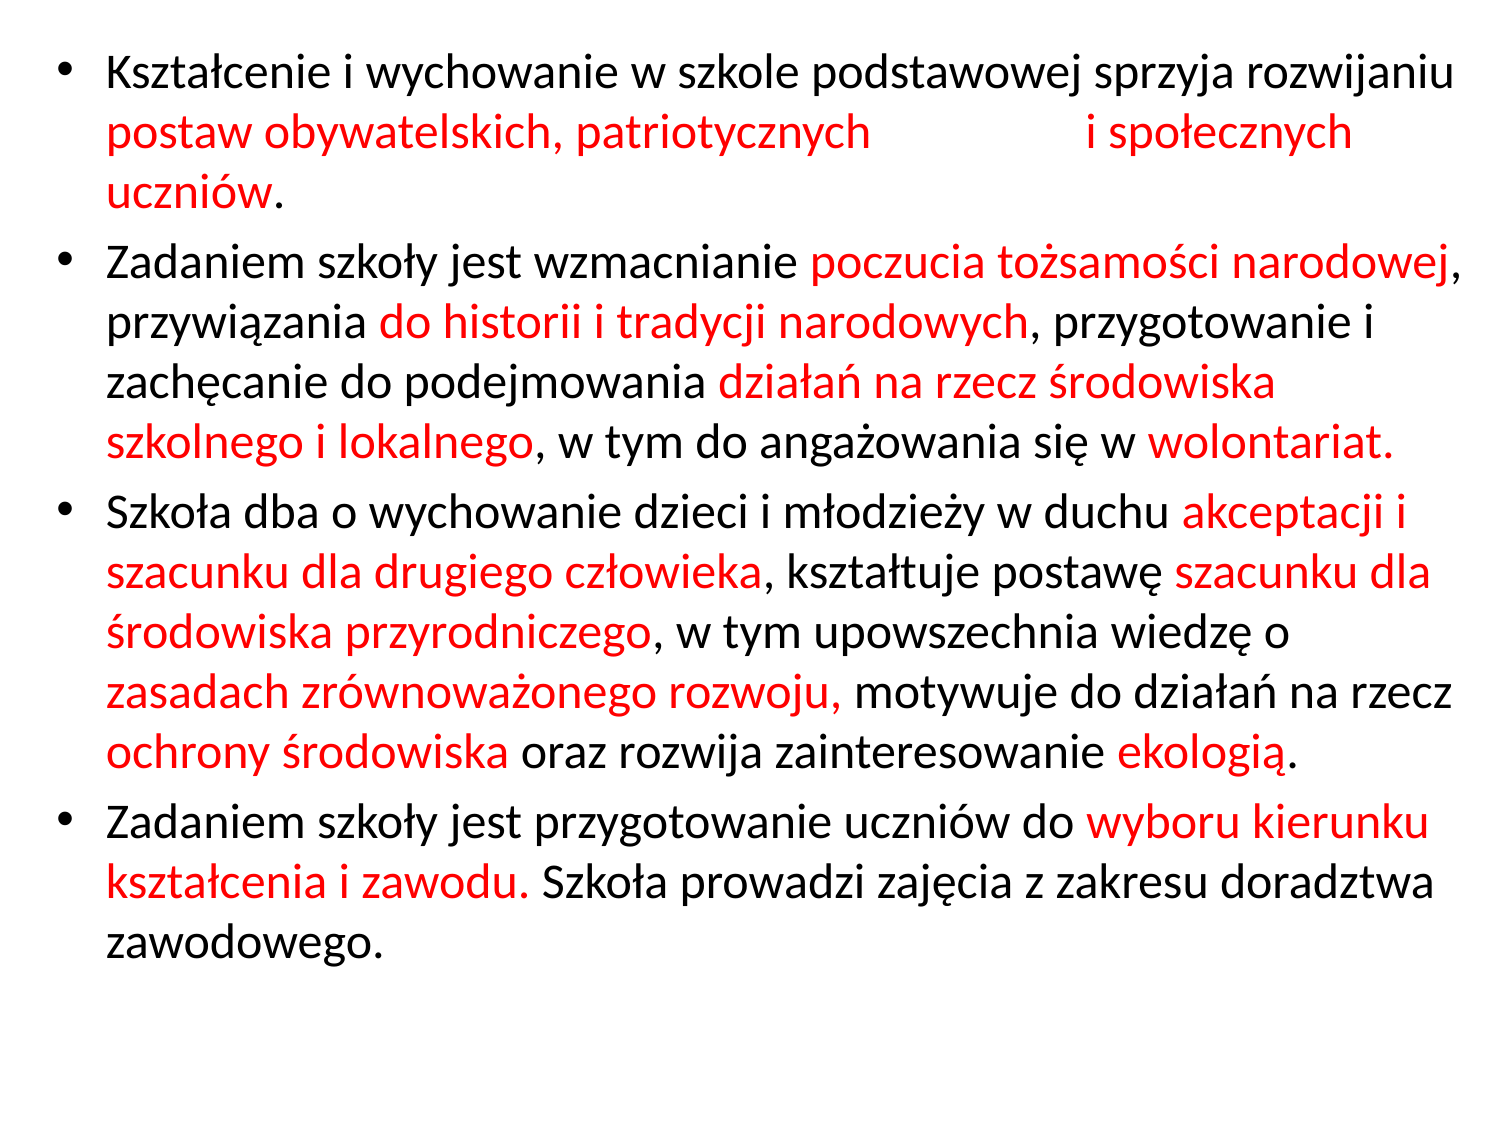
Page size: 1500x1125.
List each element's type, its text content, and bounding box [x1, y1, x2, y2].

list Kształcenie i wychowanie w szkole podstawowej sprzyja rozwijaniu postaw obywatelskich, patriotycznych i społecznych uczniów. Zadaniem szkoły jest wzmacnianie poczucia tożsamości narodowej, przywiązania do historii i tradycji narodowych, przygotowanie i zachęcanie do podejmowania działań na rzecz środowiska szkolnego i lokalnego, w tym do angażowania się w wolontariat. Szkoła dba o wychowanie dzieci i młodzieży w duchu akceptacji i szacunku dla drugiego człowieka, kształtuje postawę szacunku dla środowiska przyrodniczego, w tym upowszechnia wiedzę o zasadach zrównoważonego rozwoju, motywuje do działań na rzecz ochrony środowiska oraz rozwija zainteresowanie ekologią. Zadaniem szkoły jest przygotowanie uczniów do wyboru kierunku kształcenia i zawodu. Szkoła prowadzi zajęcia z zakresu doradztwa zawodowego. [41, 30, 1483, 1047]
